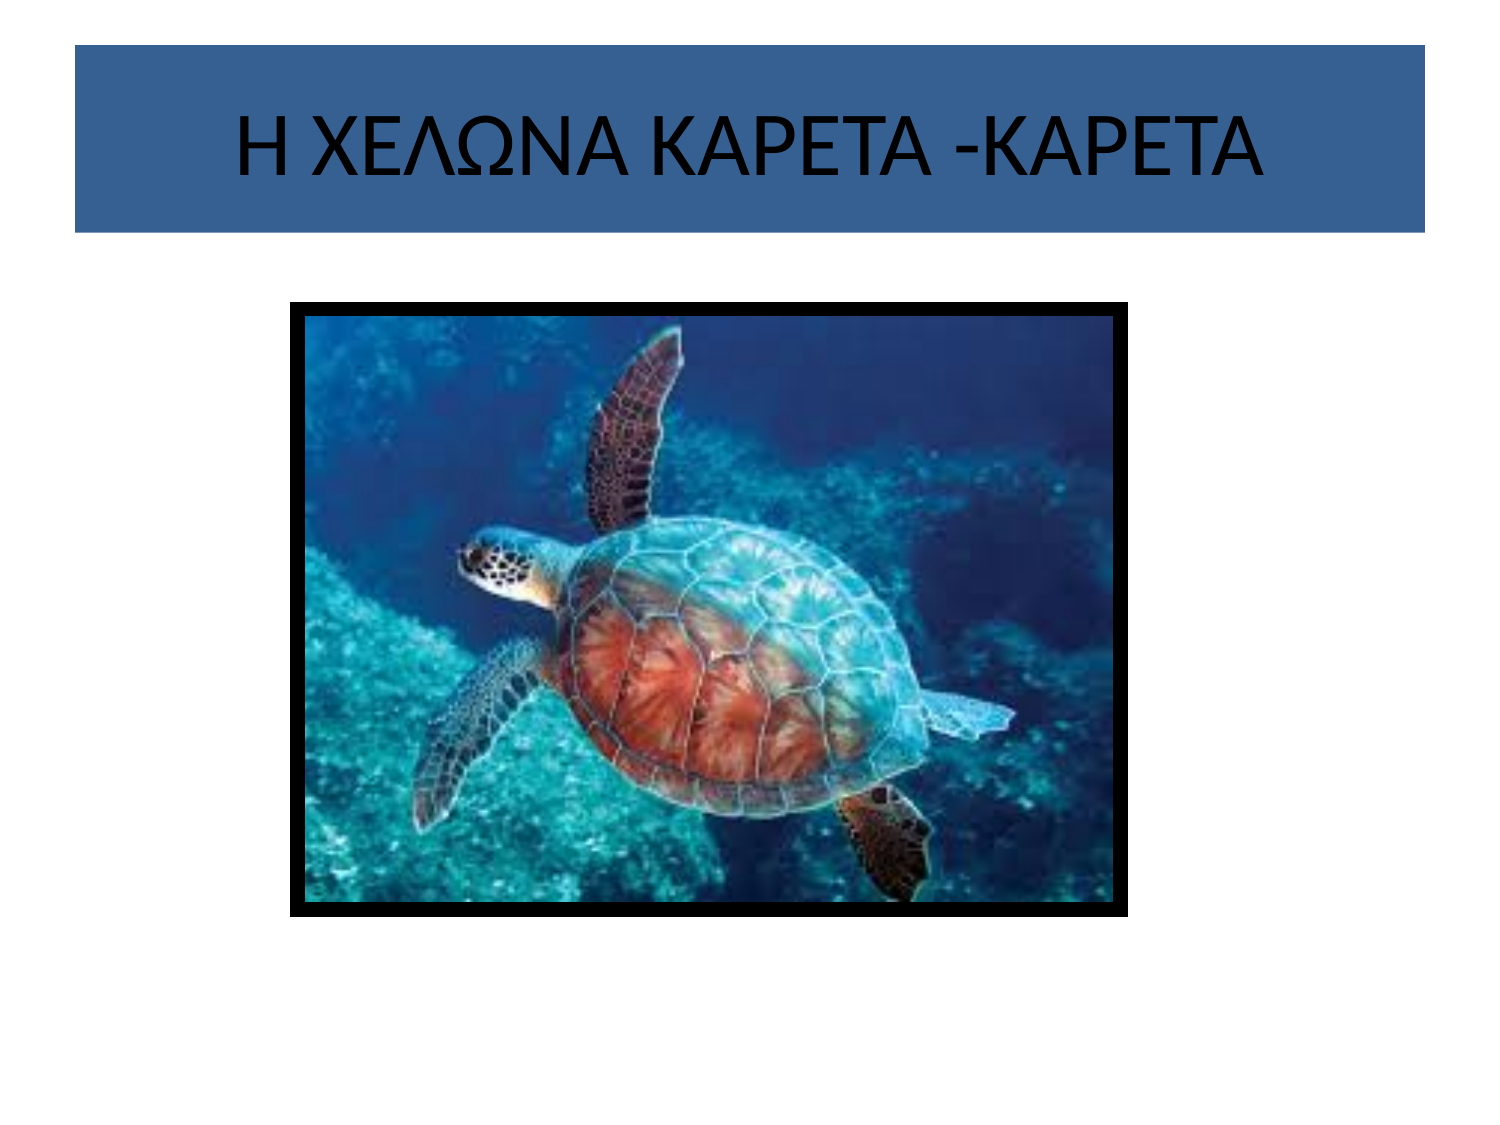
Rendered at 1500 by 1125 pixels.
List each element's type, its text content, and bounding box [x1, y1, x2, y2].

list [304, 316, 1114, 903]
title Η ΧΕΛΩΝΑ ΚΑΡΕΤΑ -ΚΑΡΕΤΑ [75, 45, 1425, 233]
